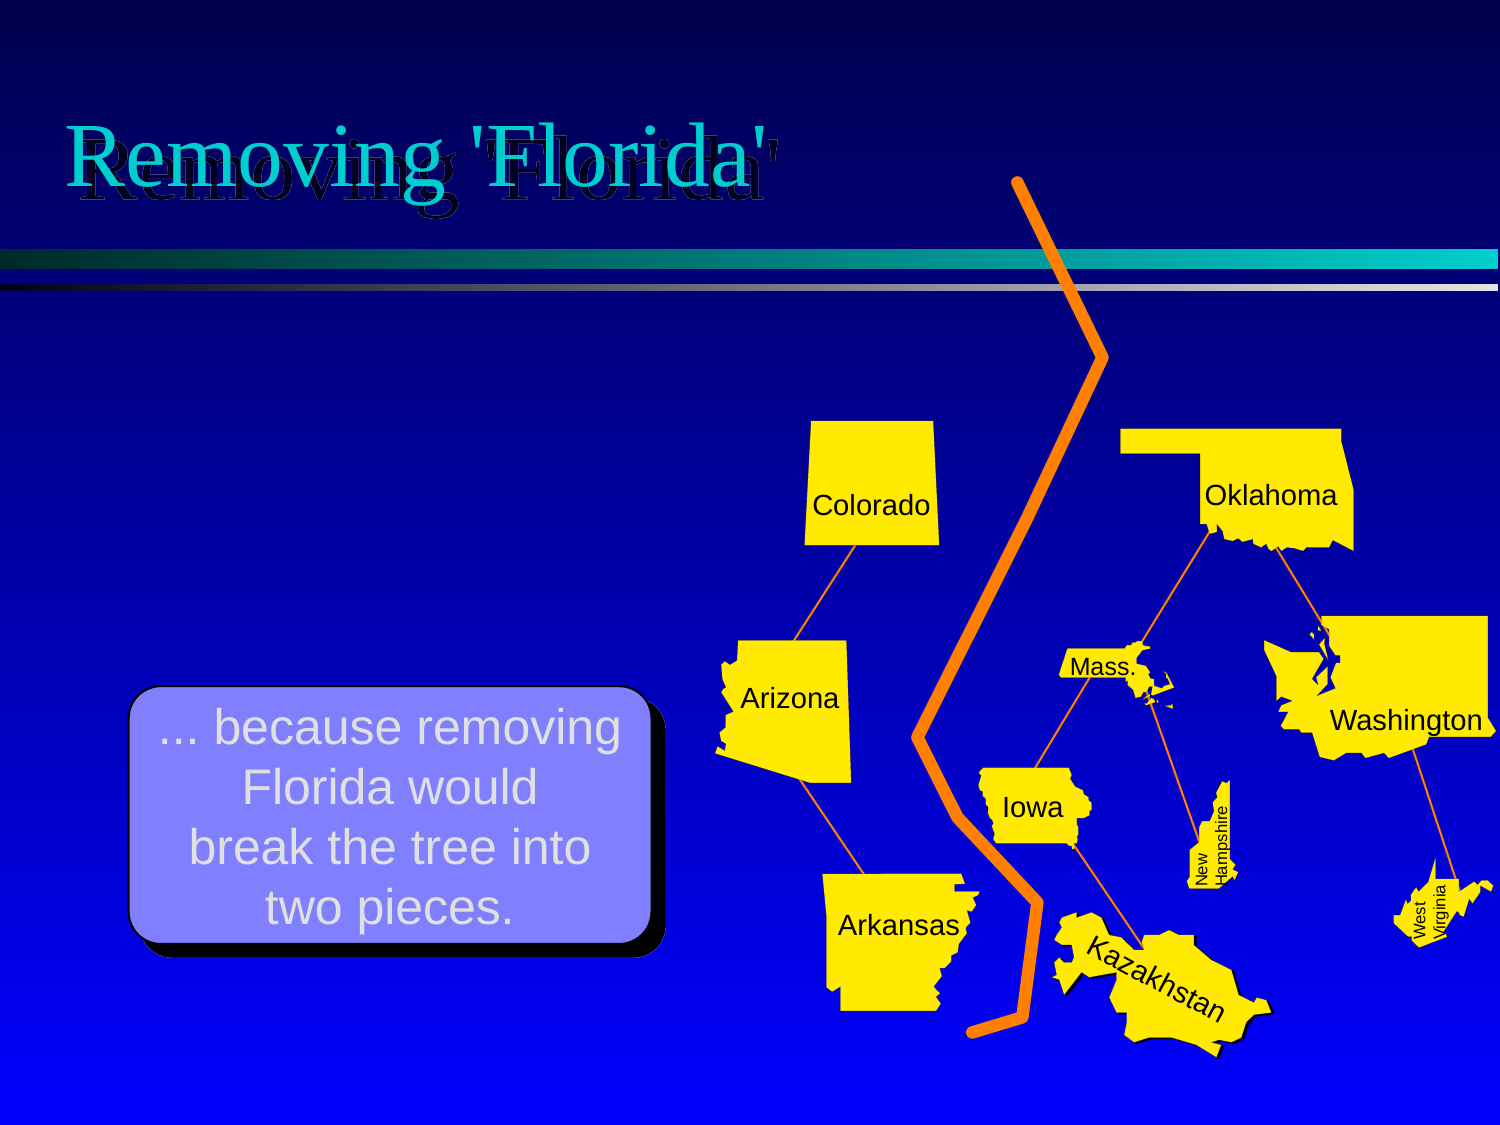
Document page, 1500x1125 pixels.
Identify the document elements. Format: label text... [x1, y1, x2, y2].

picture [820, 872, 987, 1014]
text_box [917, 182, 1103, 833]
picture [1392, 855, 1499, 949]
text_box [712, 490, 891, 786]
picture [1118, 422, 1356, 558]
text_box ... because removing Florida would break the tree into two pieces. [128, 686, 652, 944]
picture [1044, 904, 1282, 1067]
text_box New Hampshire [1183, 896, 1238, 902]
picture [977, 763, 1093, 854]
picture [1057, 637, 1176, 713]
picture [1262, 608, 1499, 768]
title Removing 'Florida' [49, 55, 1326, 245]
picture [802, 419, 946, 548]
text_box [972, 862, 1038, 1033]
picture [1184, 778, 1242, 891]
